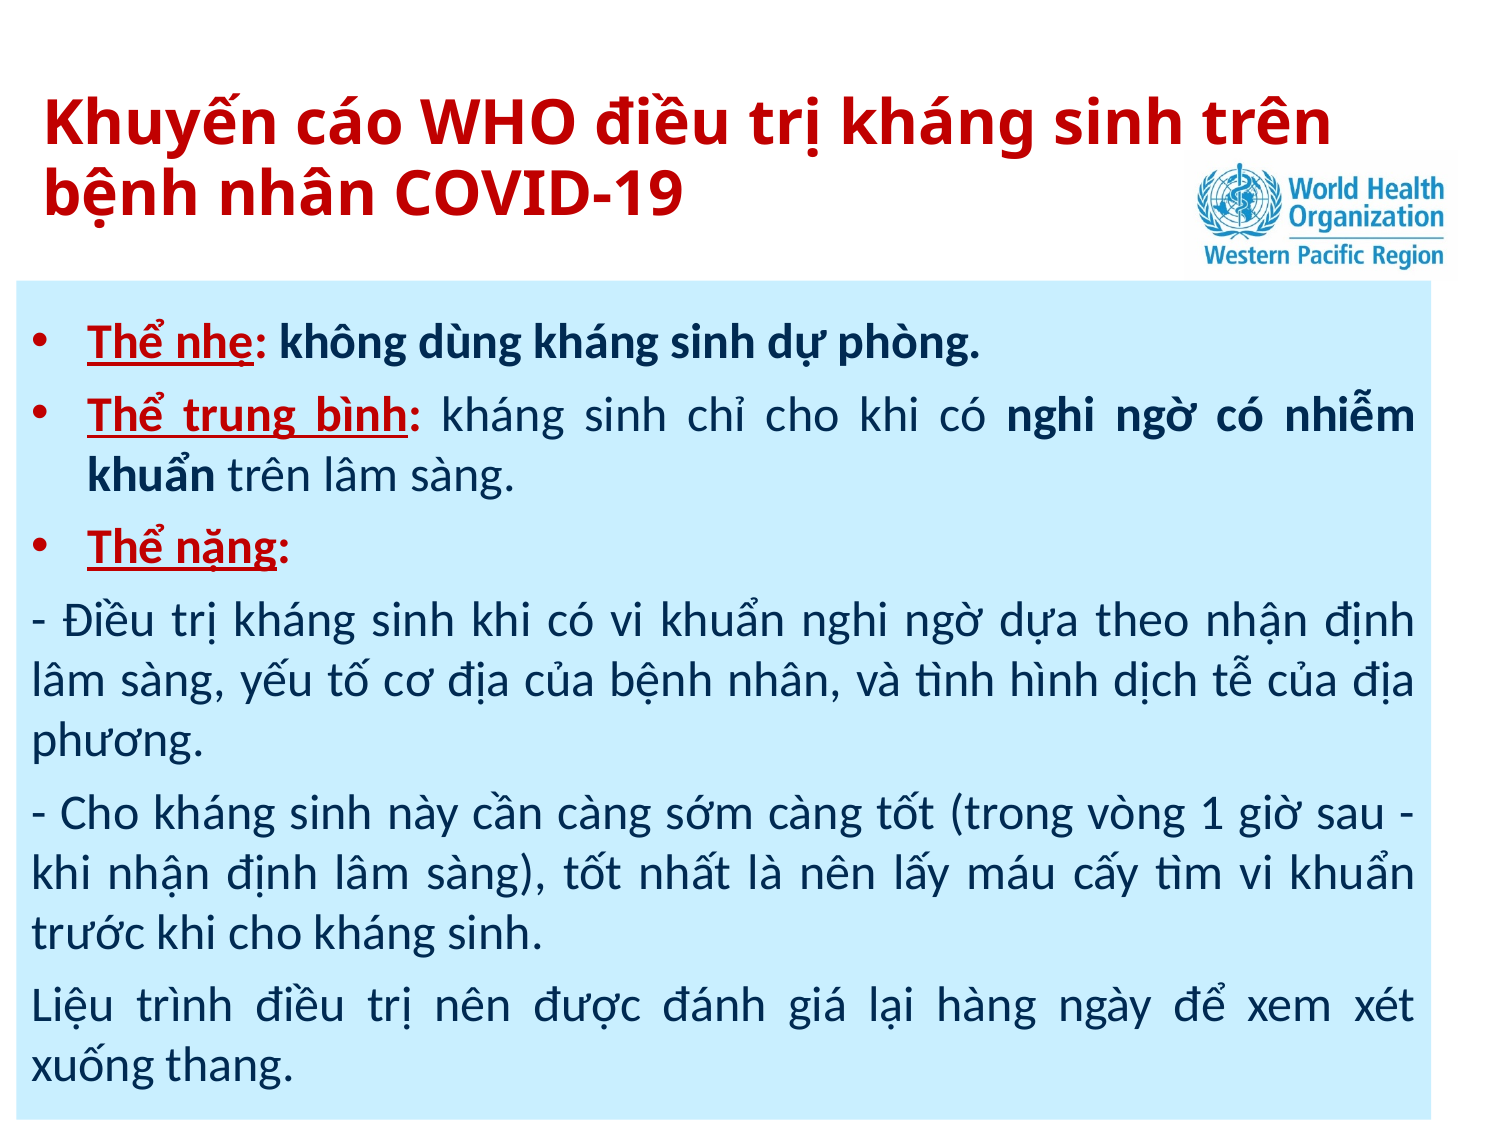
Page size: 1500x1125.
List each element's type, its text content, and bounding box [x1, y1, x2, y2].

title Khuyến cáo WHO điều trị kháng sinh trên bệnh nhân COVID-19 [42, 87, 1337, 251]
picture [1183, 150, 1458, 282]
text_box Thể nhẹ: không dùng kháng sinh dự phòng. Thể trung bình: kháng sinh chỉ cho khi có nghi ngờ có nhiễm khuẩn trên lâm sàng. Thể nặng: - Điều trị kháng sinh khi có vi khuẩn nghi ngờ dựa theo nhận định lâm sàng, yếu tố cơ địa của bệnh nhân, và tình hình dịch tễ của địa phương. - Cho kháng sinh này cần càng sớm càng tốt (trong vòng 1 giờ sau -khi nhận định lâm sàng), tốt nhất là nên lấy máu cấy tìm vi khuẩn trước khi cho kháng sinh. Liệu trình điều trị nên được đánh giá lại hàng ngày để xem xét xuống thang. [14, 279, 1433, 1122]
